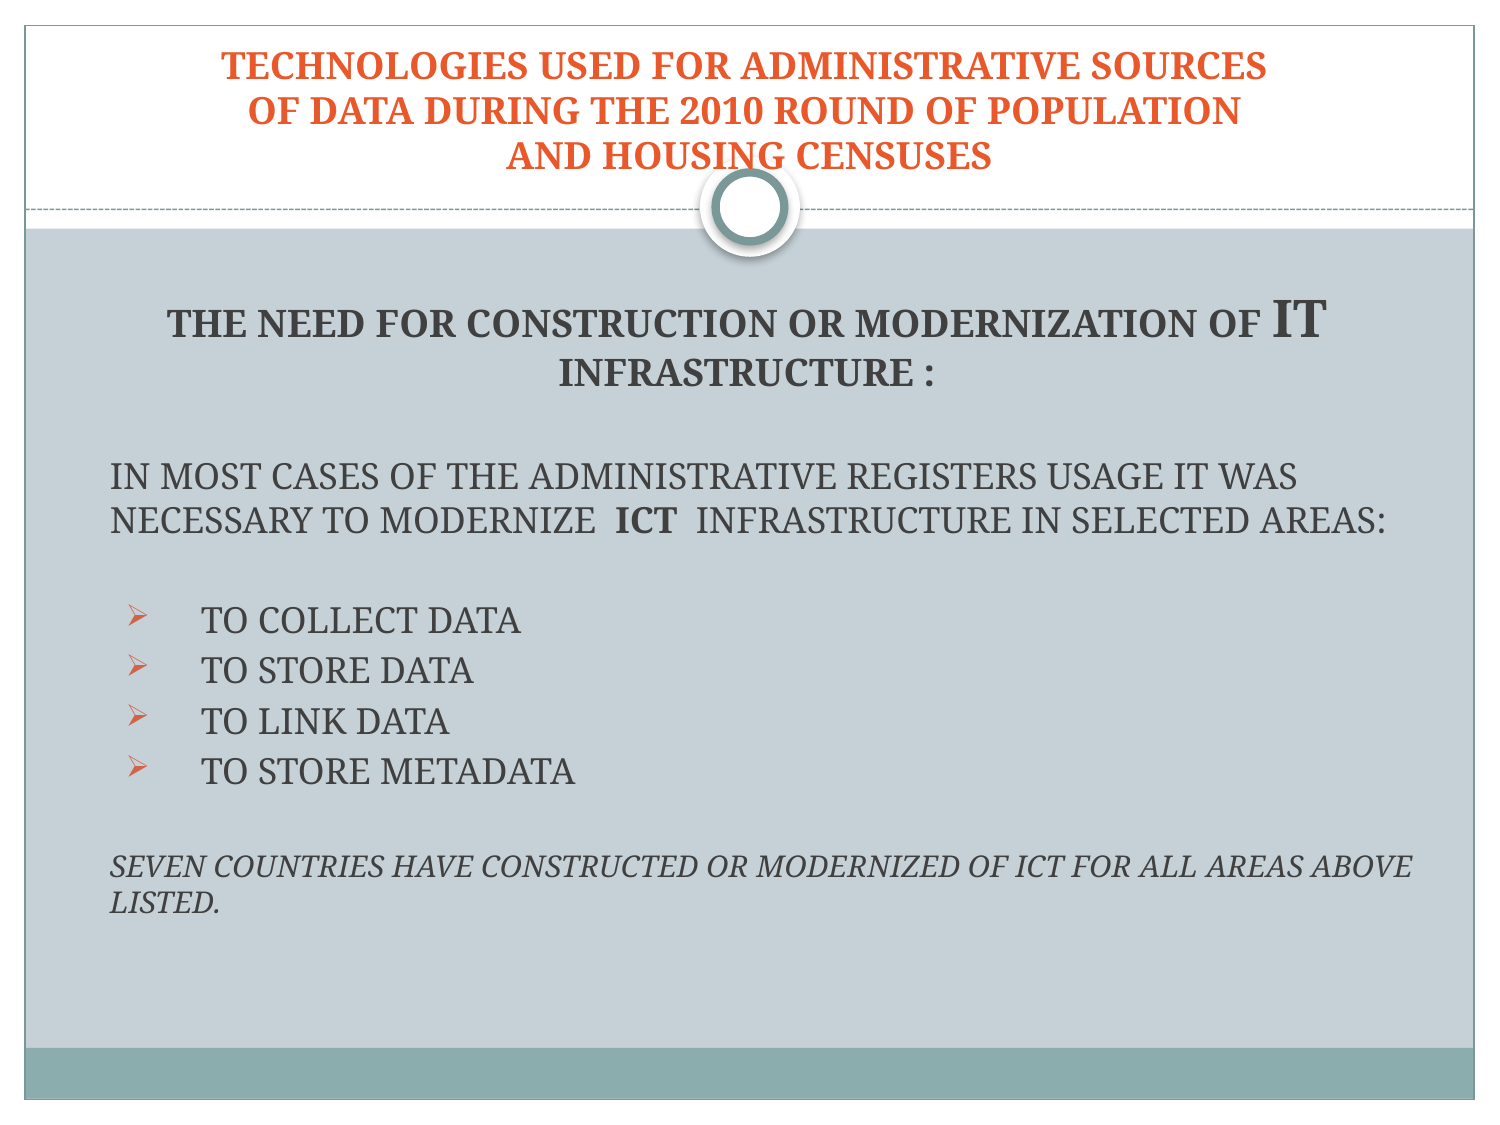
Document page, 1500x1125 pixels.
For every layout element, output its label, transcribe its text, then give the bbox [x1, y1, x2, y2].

title TECHNOLOGIES USED FOR ADMINISTRATIVE SOURCES OF DATA DURING THE 2010 ROUND OF POPULATION AND HOUSING CENSUSES [49, 66, 1450, 185]
list THE NEED FOR CONSTRUCTION OR MODERNIZATION OF IT INFRASTRUCTURE : IN MOST CASES OF THE ADMINISTRATIVE REGISTERS USAGE IT WAS NECESSARY TO MODERNIZE ICT INFRASTRUCTURE IN SELECTED AREAS: TO COLLECT DATA TO STORE DATA TO LINK DATA TO STORE METADATA SEVEN COUNTRIES HAVE CONSTRUCTED OR MODERNIZED OF ICT FOR ALL AREAS ABOVE LISTED. [49, 219, 1445, 941]
